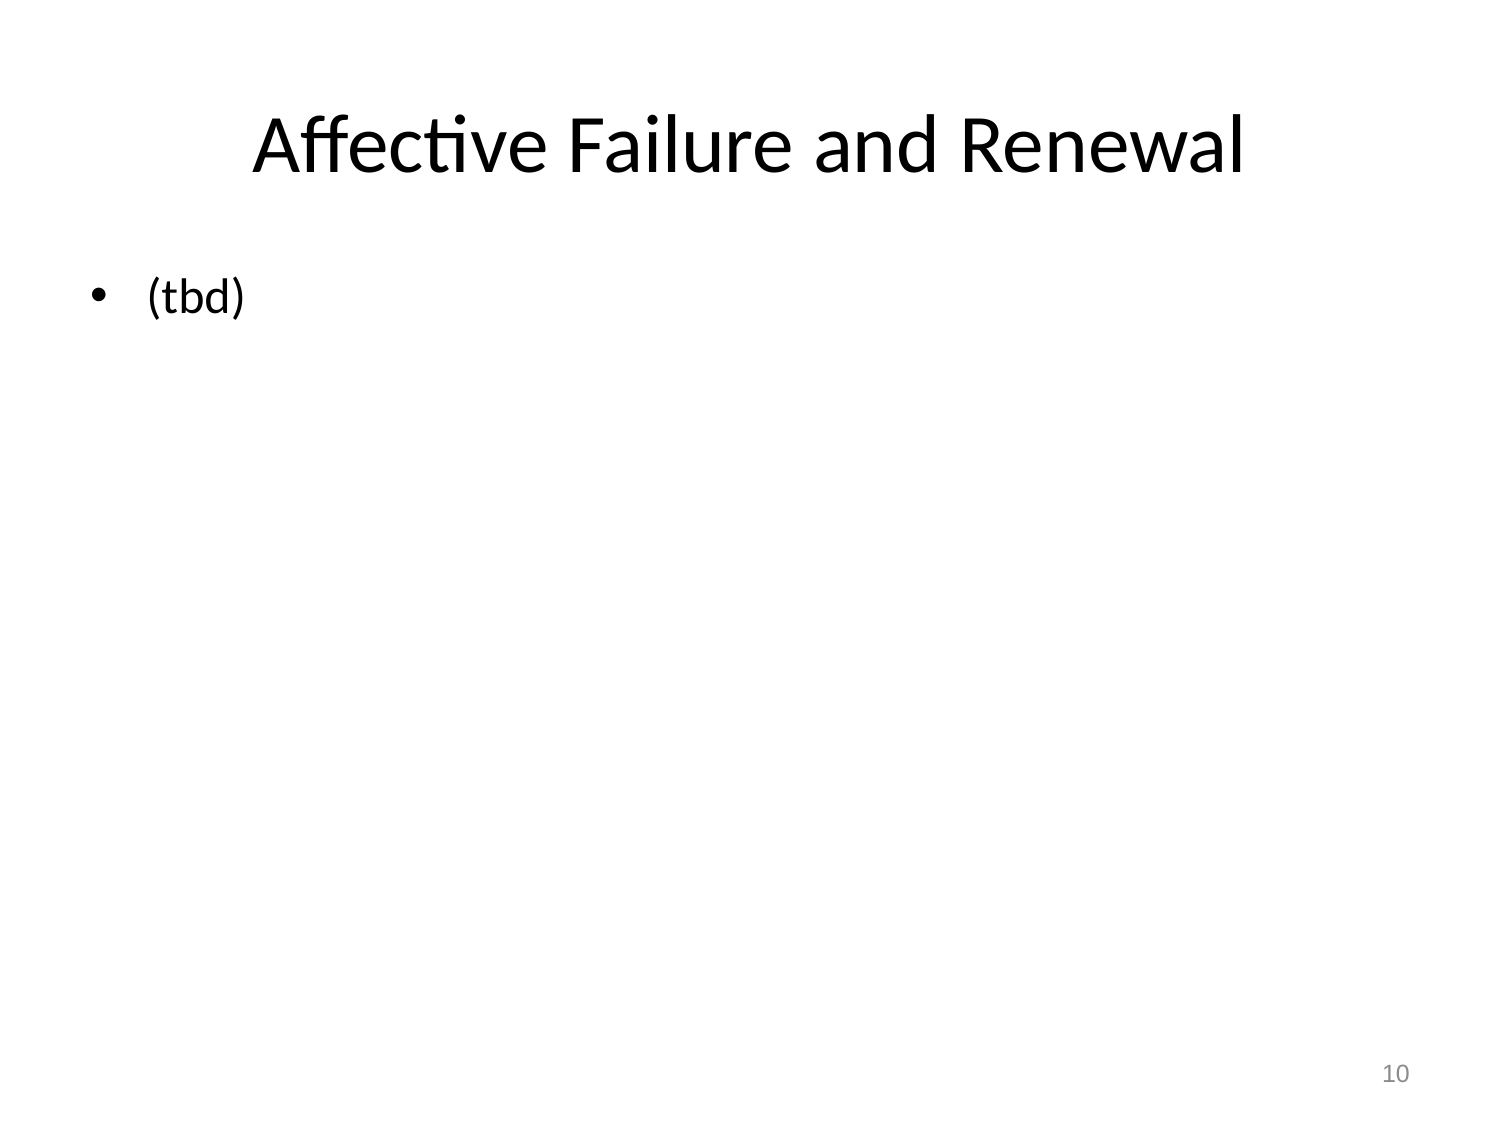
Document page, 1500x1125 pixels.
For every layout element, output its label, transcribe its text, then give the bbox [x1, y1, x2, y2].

title Affective Failure and Renewal [75, 45, 1425, 233]
slide_number 10 [1074, 1042, 1425, 1103]
list (tbd) [75, 262, 1425, 1005]
